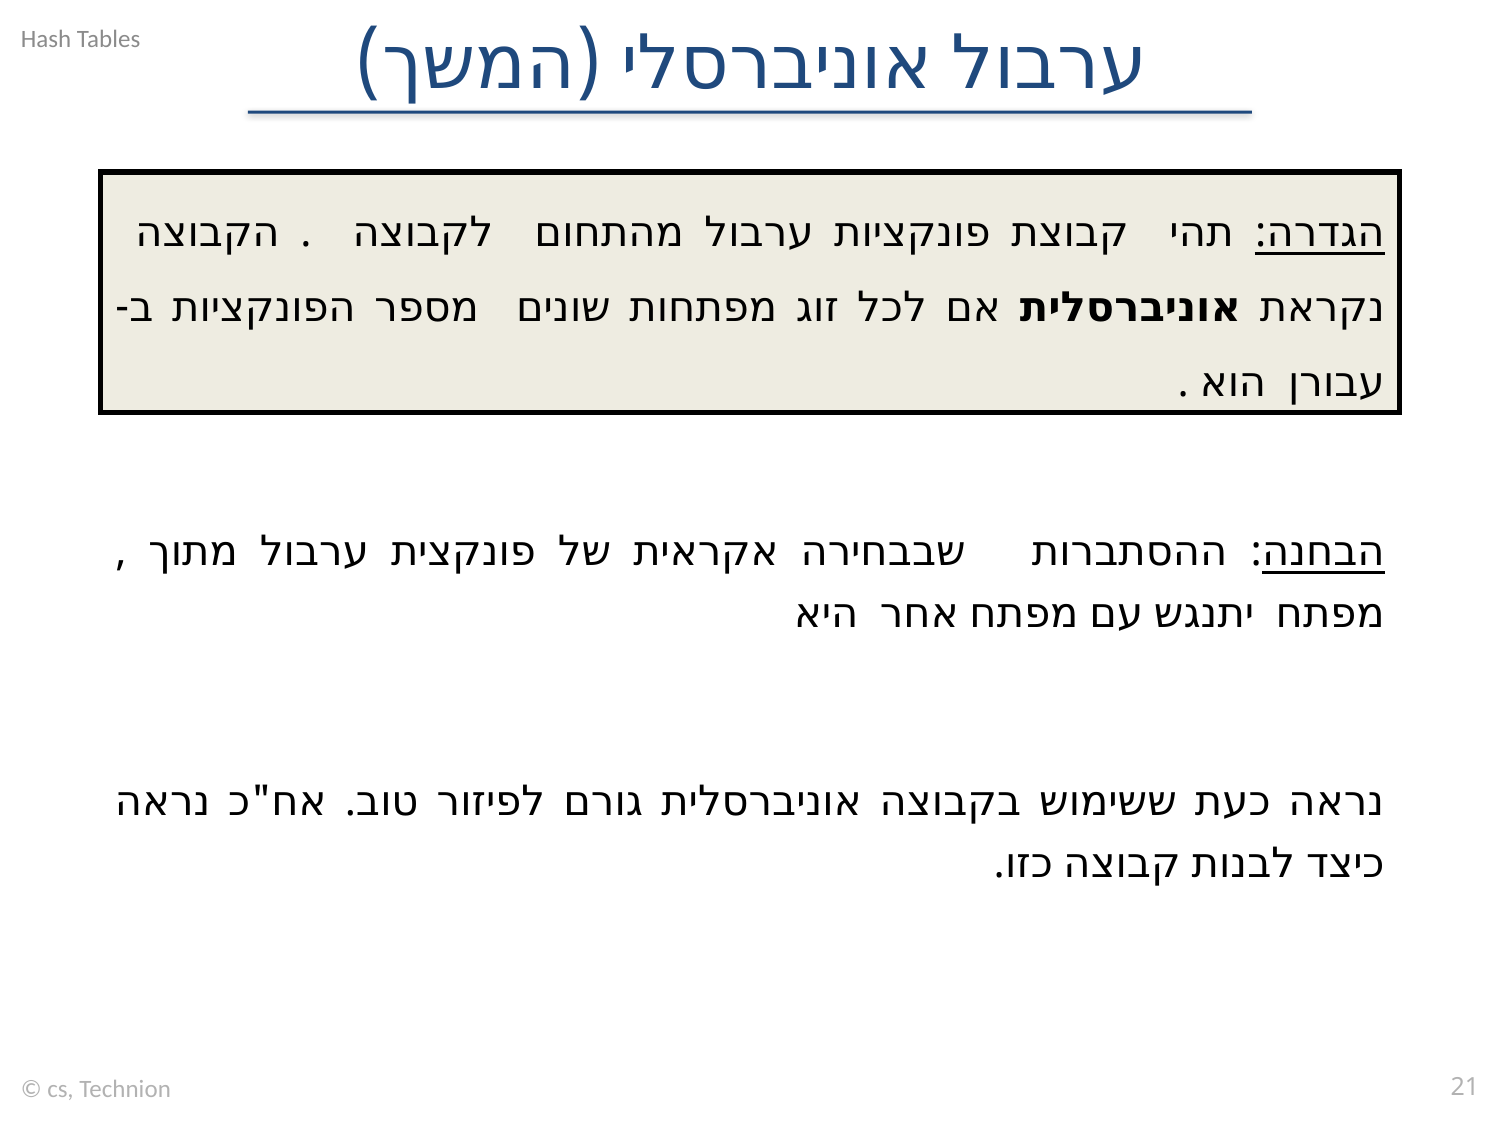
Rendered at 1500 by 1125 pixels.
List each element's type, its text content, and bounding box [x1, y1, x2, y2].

title ערבול אוניברסלי (המשך) [76, 2, 1427, 114]
slide_number 21 [1144, 1057, 1495, 1118]
footer © cs, Technion [5, 1057, 481, 1118]
